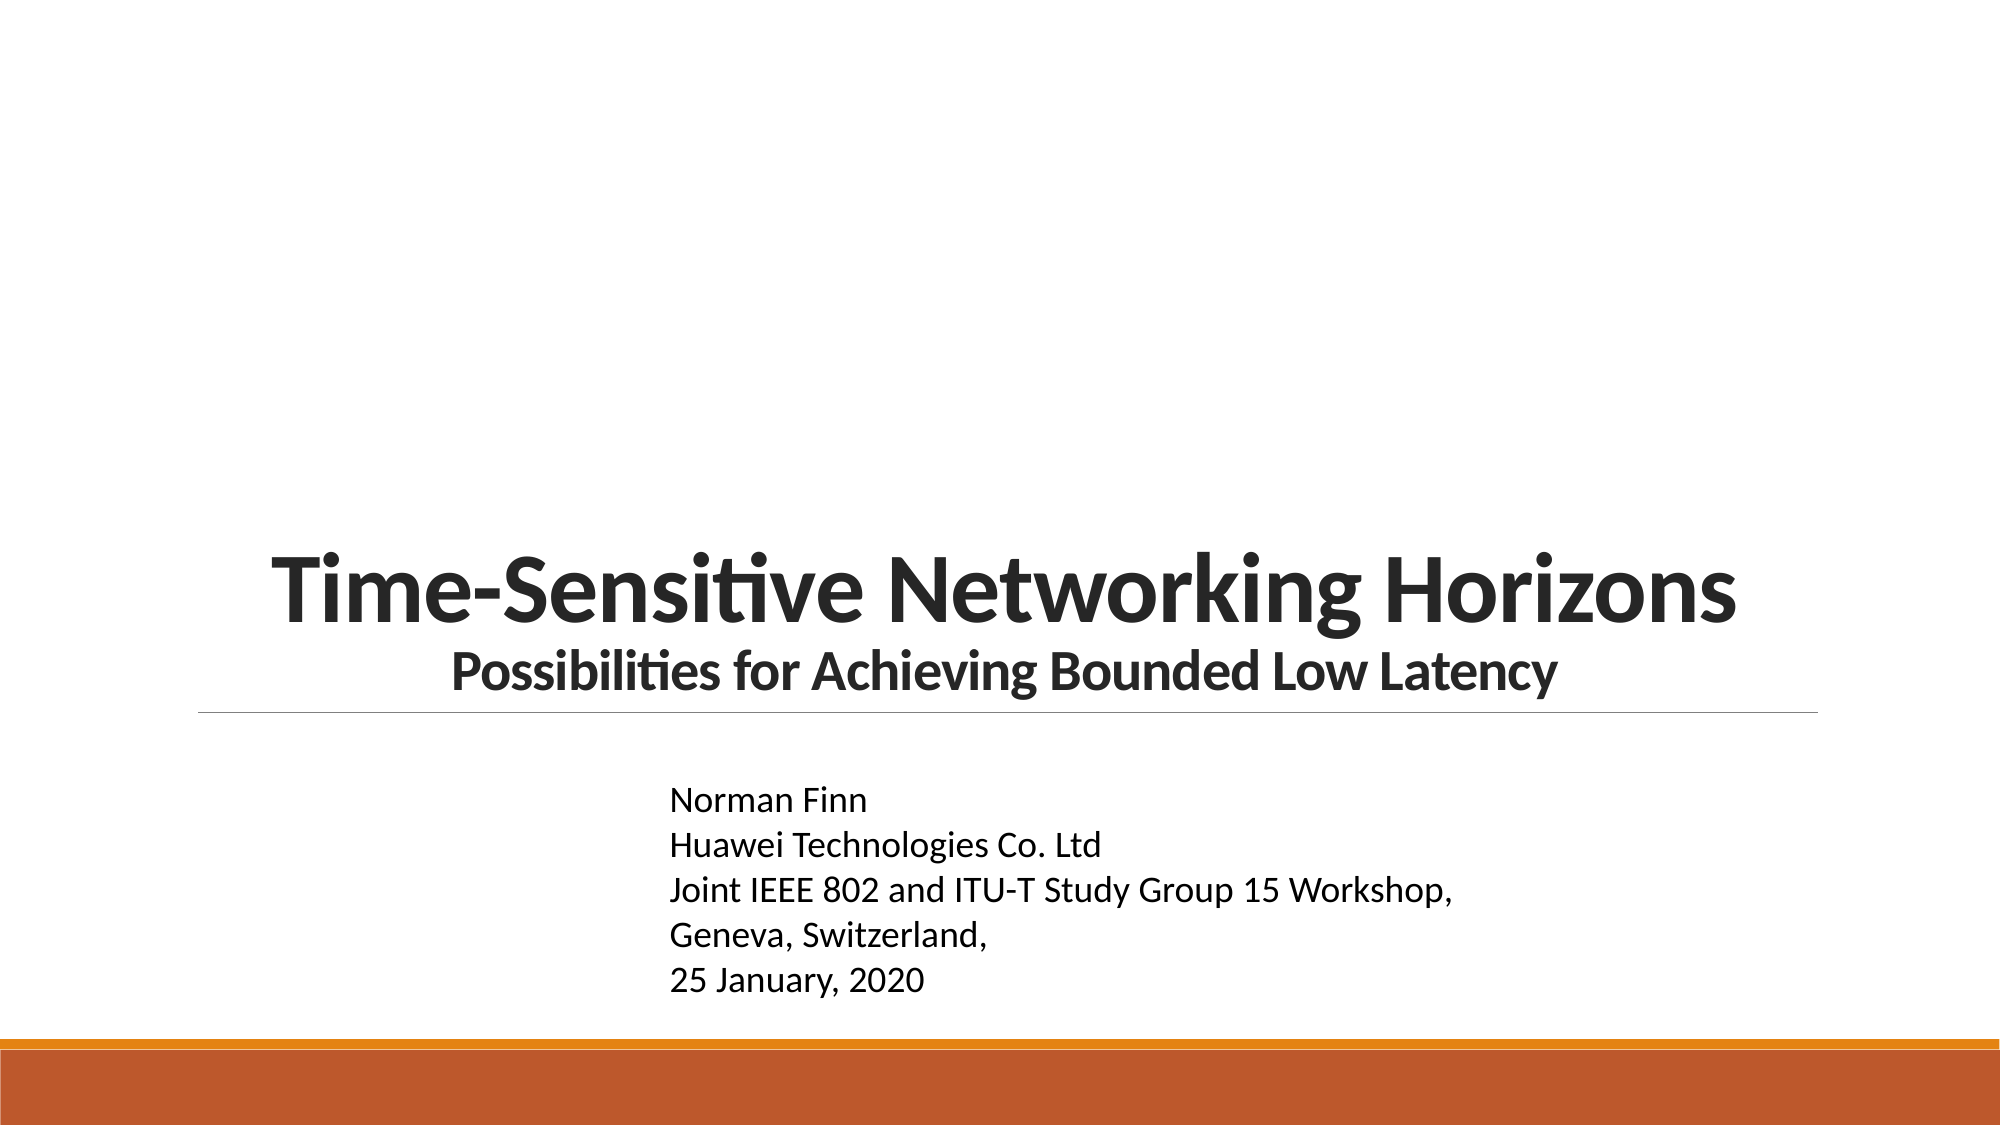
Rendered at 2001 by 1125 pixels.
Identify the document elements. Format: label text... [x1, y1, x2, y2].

title Time-Sensitive Networking Horizons Possibilities for Achieving Bounded Low Latency [180, 124, 1830, 710]
text_box Norman Finn Huawei Technologies Co. Ltd Joint IEEE 802 and ITU-T Study Group 15 Workshop, Geneva, Switzerland, 25 January, 2020 [654, 768, 1473, 1008]
